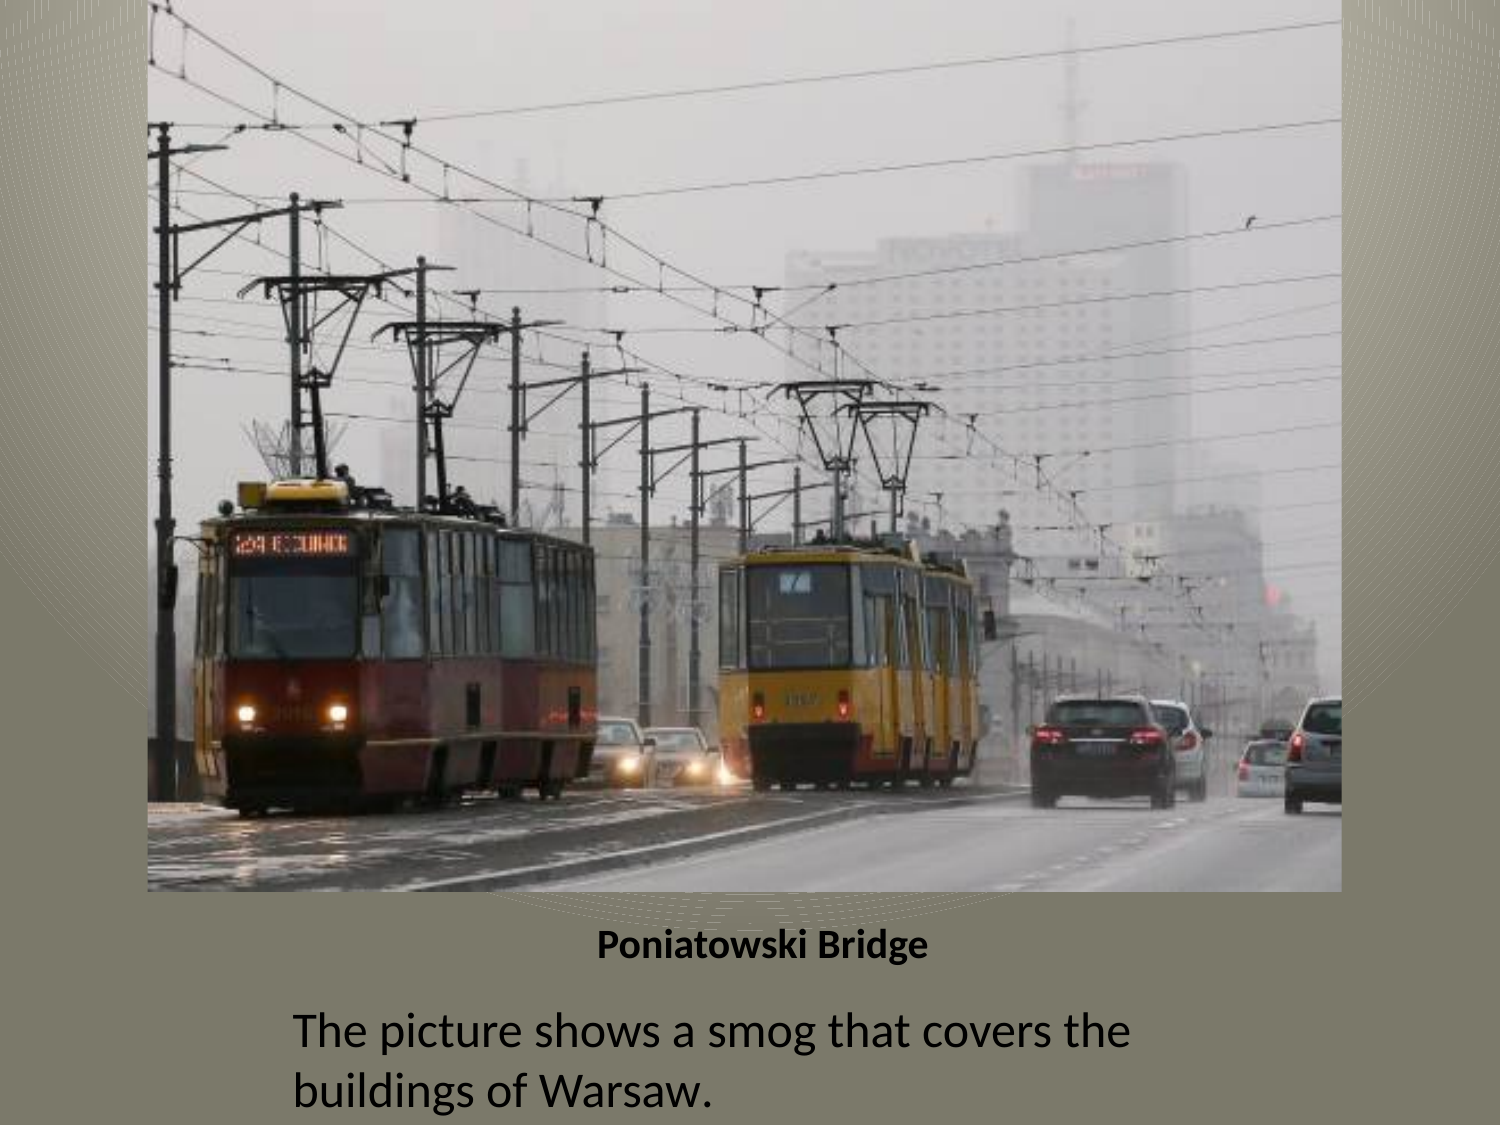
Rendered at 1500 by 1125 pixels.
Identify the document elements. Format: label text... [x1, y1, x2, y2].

title Poniatowski Bridge [312, 901, 1213, 975]
list The picture shows a smog that covers the buildings of Warsaw. [277, 989, 1178, 1122]
picture [147, 0, 1342, 892]
